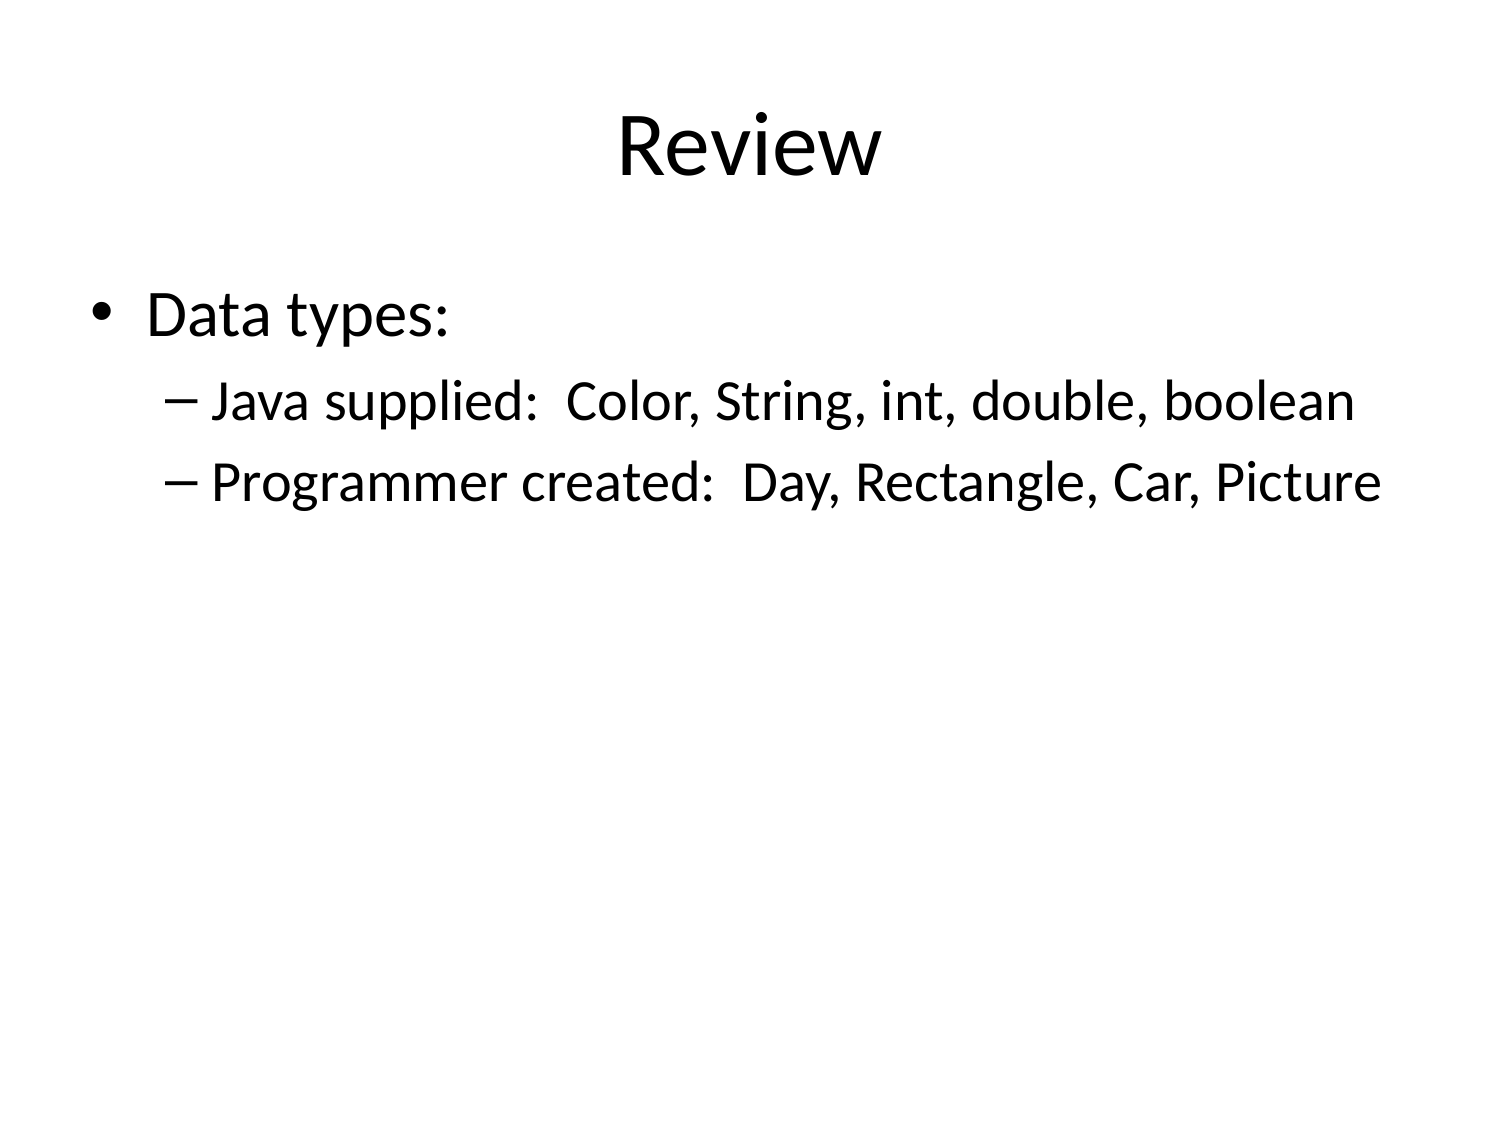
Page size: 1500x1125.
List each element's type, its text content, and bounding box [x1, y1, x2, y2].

title Review [75, 45, 1425, 233]
list Data types: Java supplied: Color, String, int, double, boolean Programmer created: Day, Rectangle, Car, Picture [75, 262, 1425, 1005]
